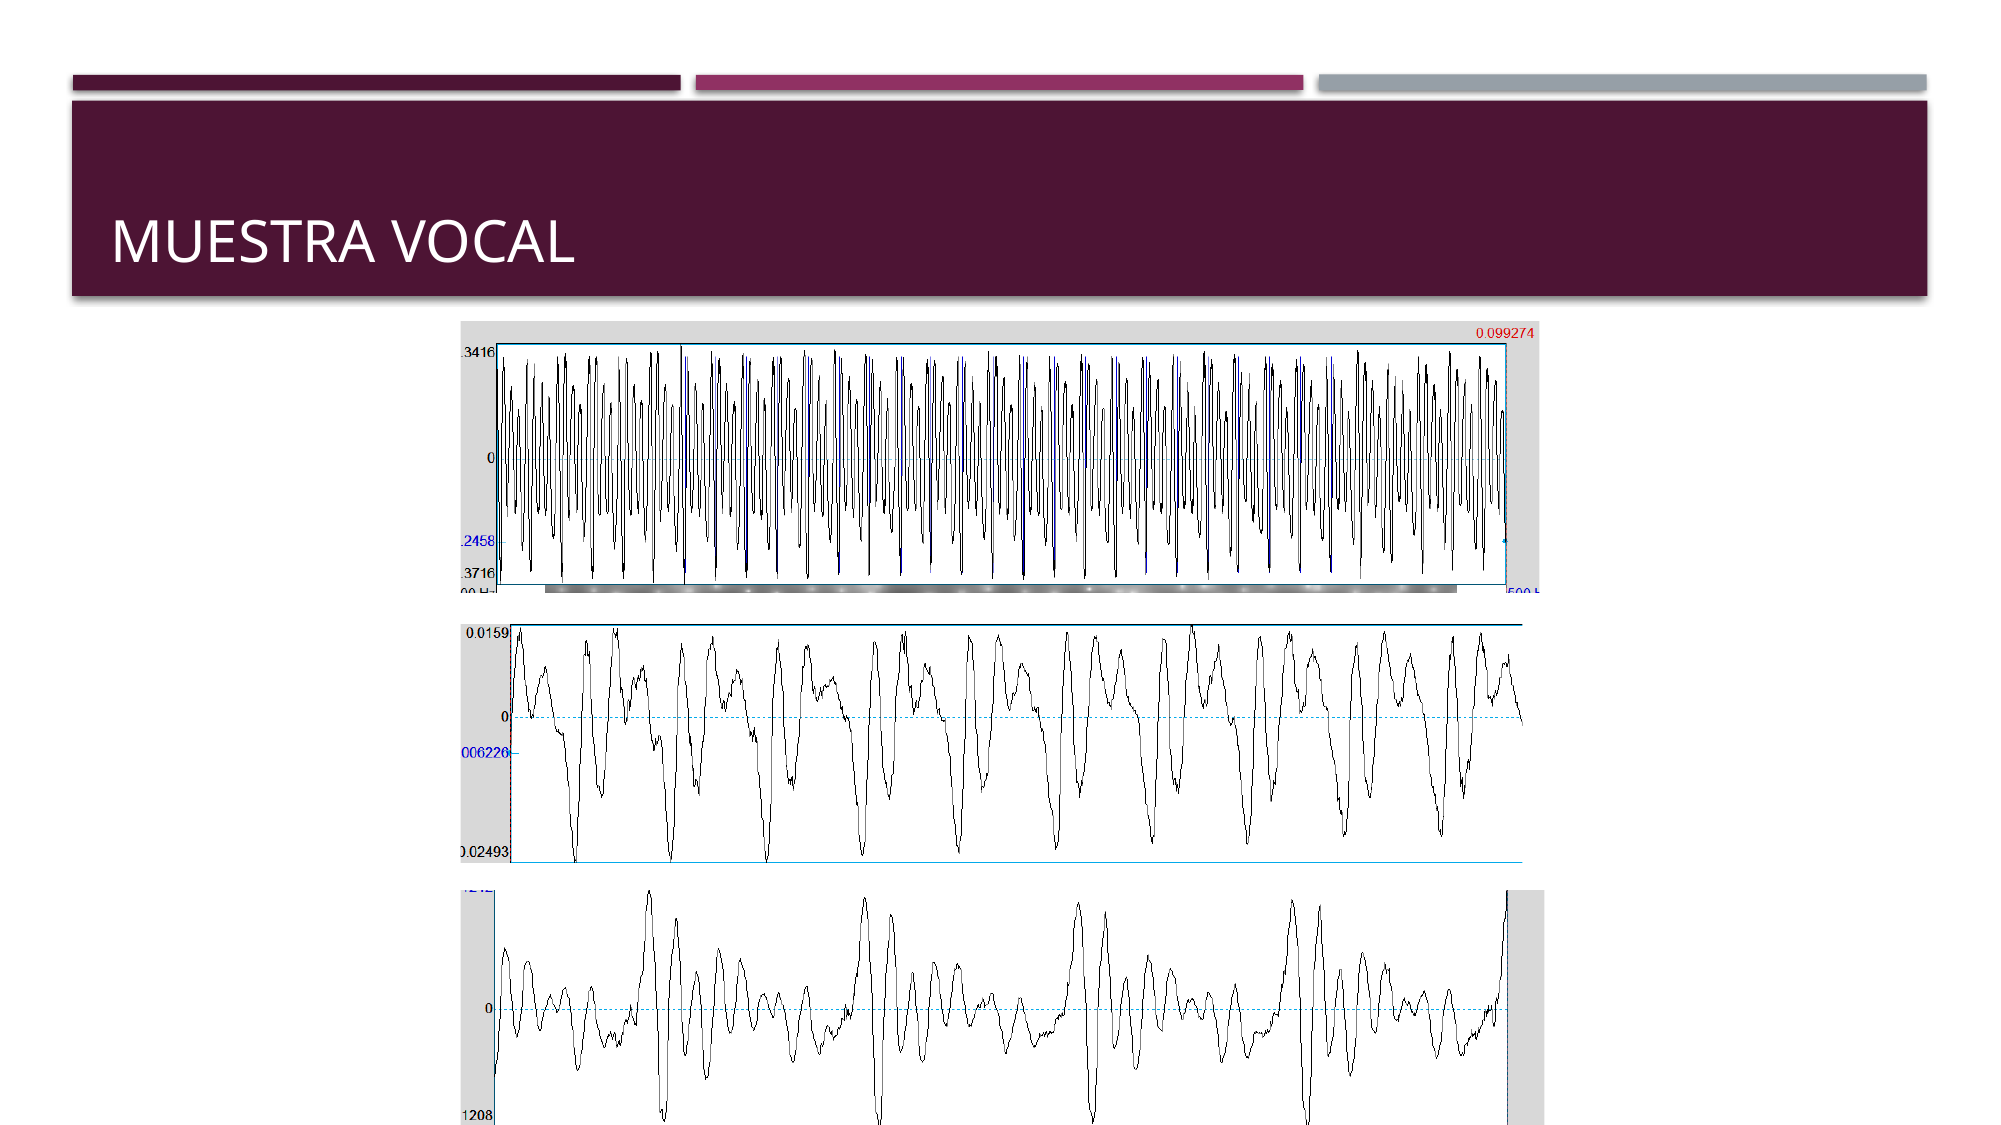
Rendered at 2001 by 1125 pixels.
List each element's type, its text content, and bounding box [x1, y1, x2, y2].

picture [460, 889, 1546, 1125]
picture [460, 623, 1523, 863]
title MUESTRA VOCAL [95, 115, 1905, 282]
picture [459, 320, 1540, 594]
